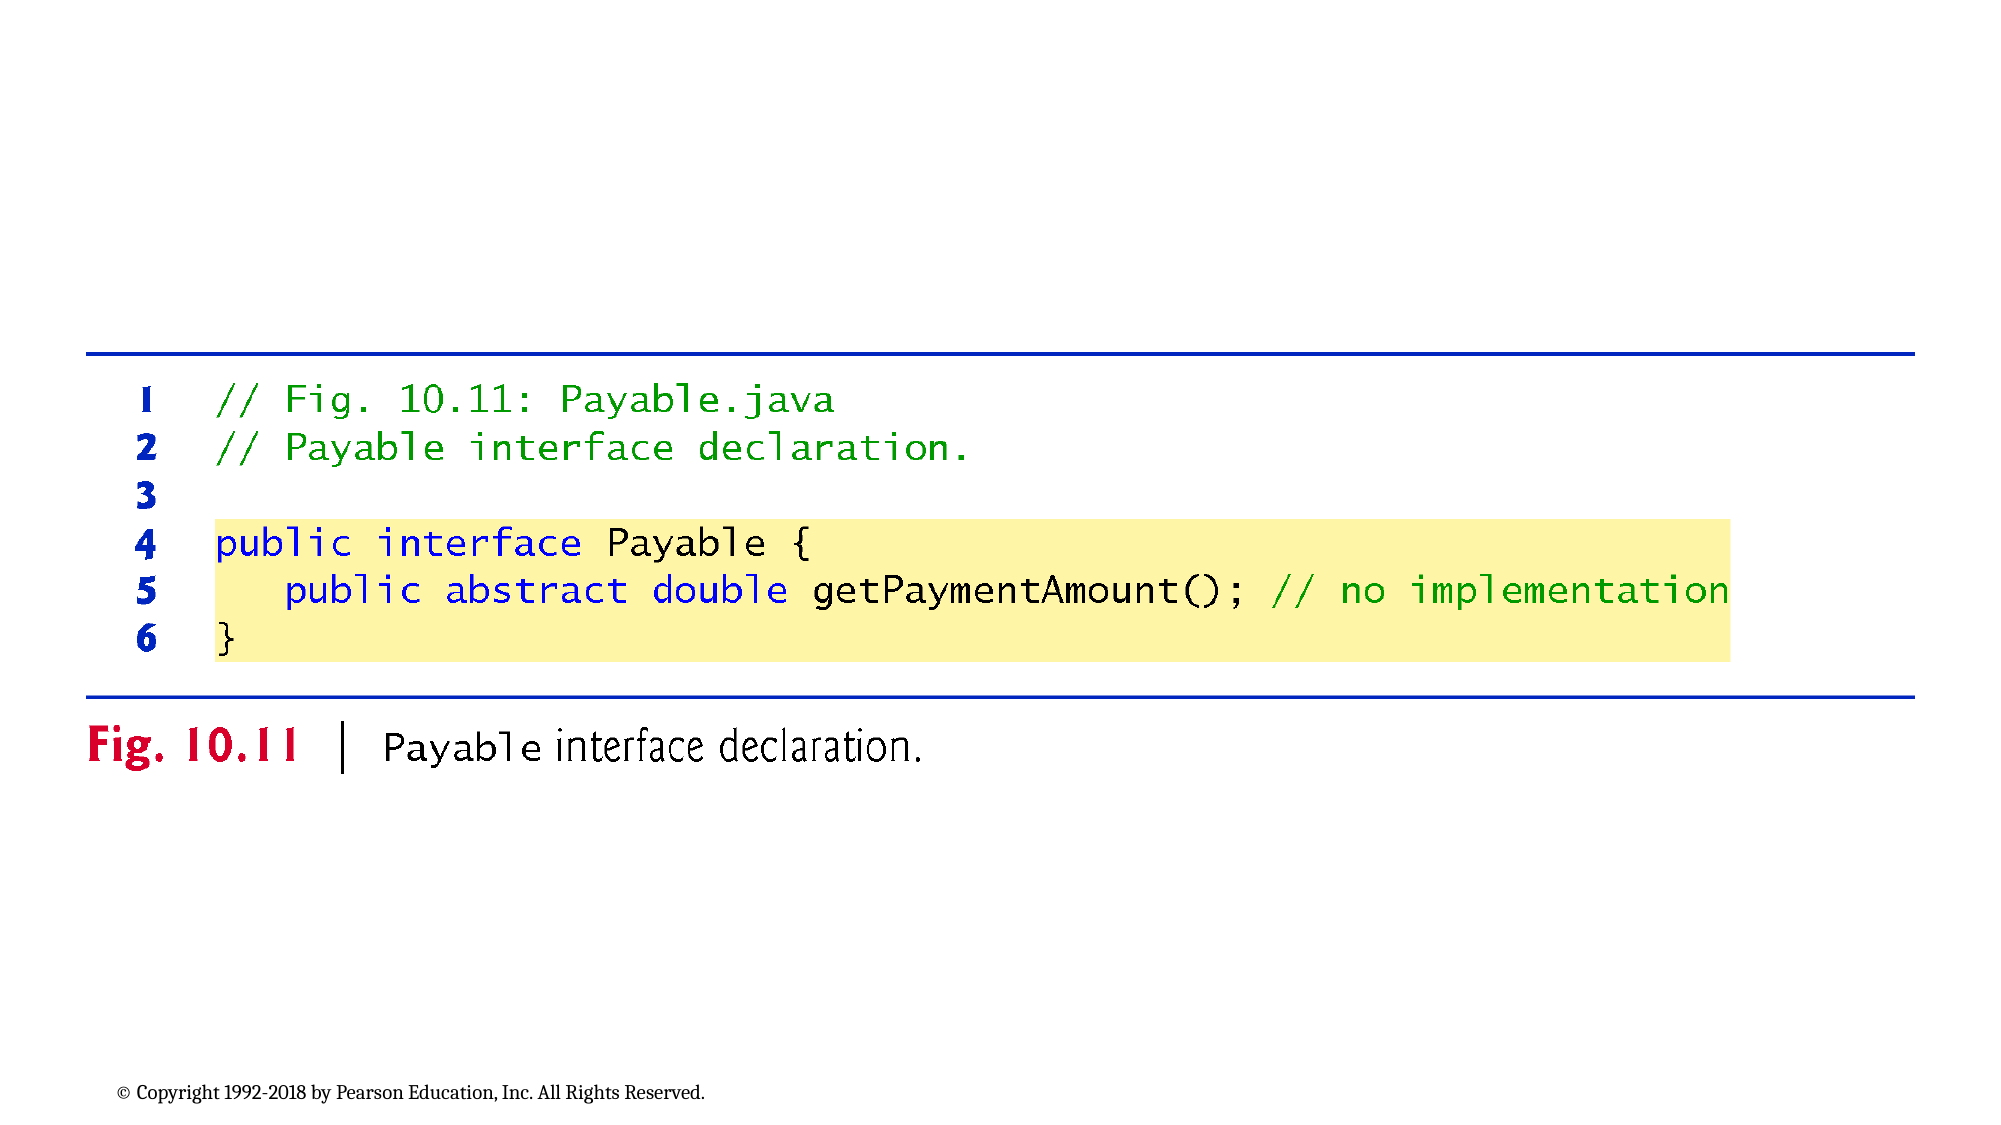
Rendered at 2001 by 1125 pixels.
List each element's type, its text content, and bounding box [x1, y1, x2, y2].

picture [0, 266, 2000, 859]
footer © Copyright 1992-2018 by Pearson Education, Inc. All Rights Reserved. [99, 1051, 1473, 1112]
